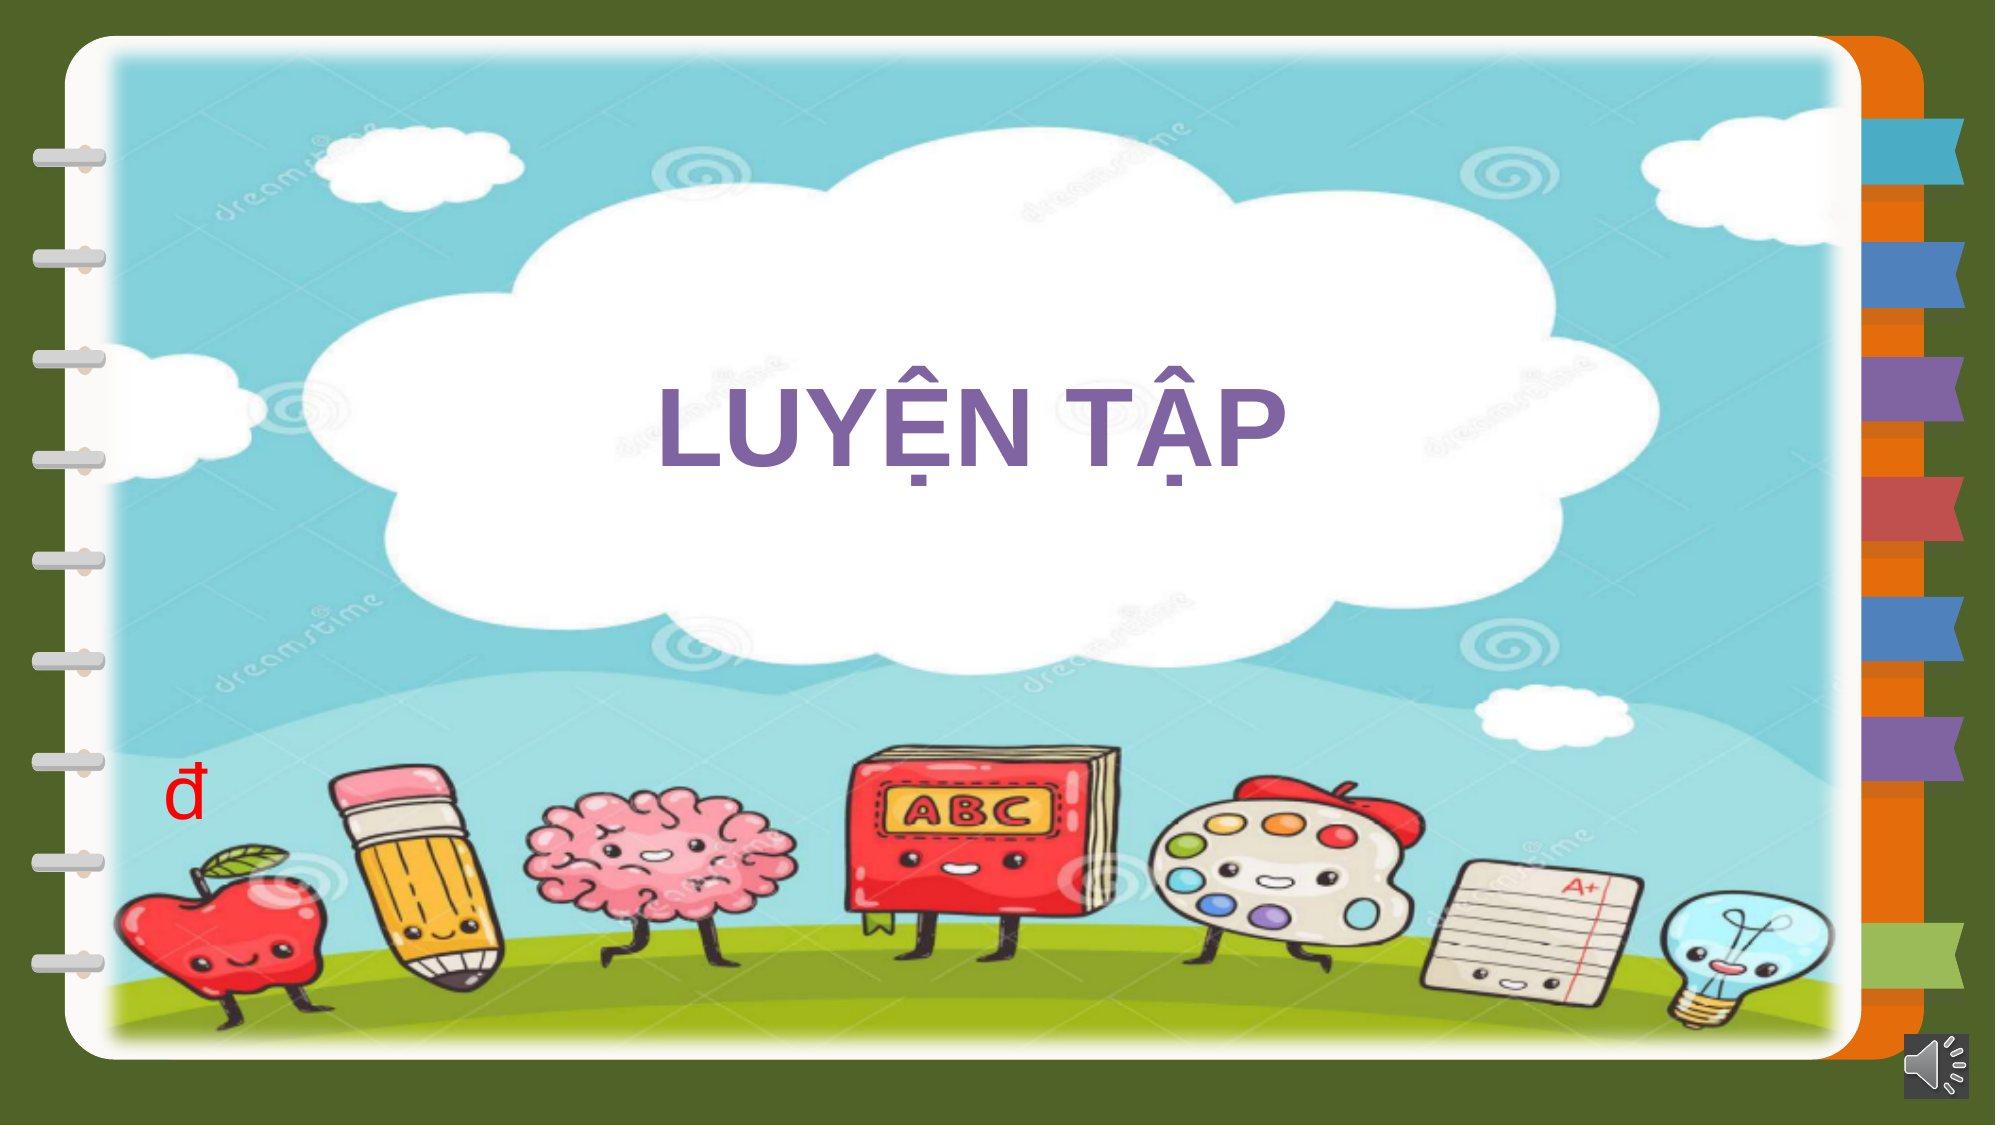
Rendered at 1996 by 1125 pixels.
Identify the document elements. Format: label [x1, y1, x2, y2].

picture [1903, 1033, 1971, 1101]
picture [97, 39, 1849, 1057]
